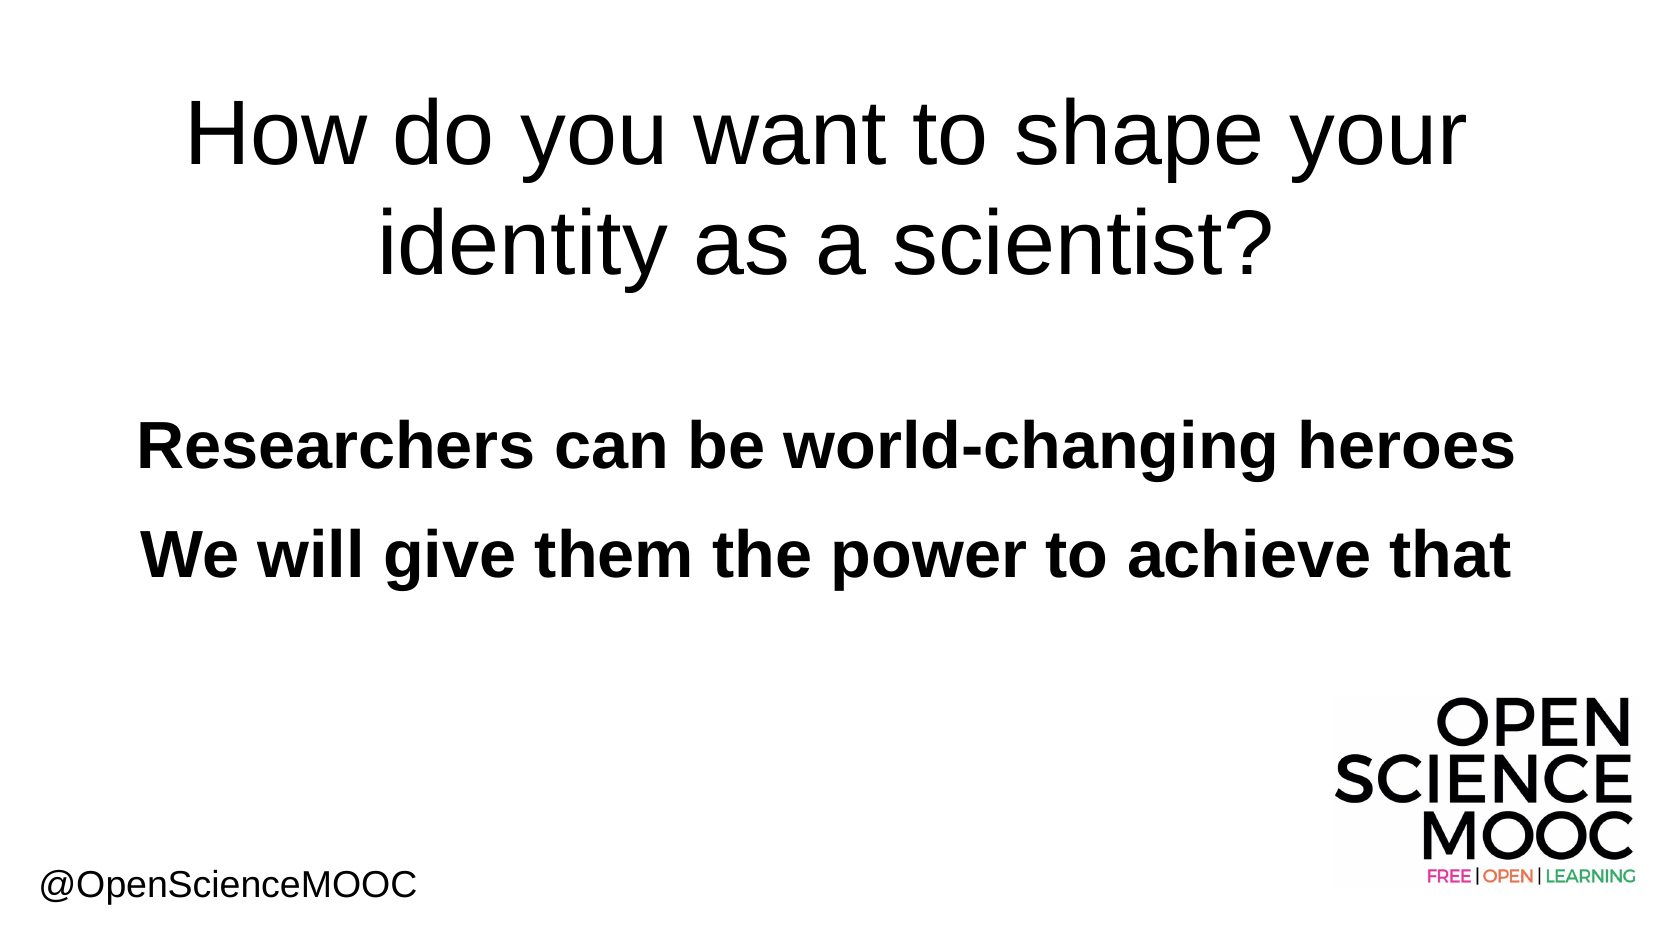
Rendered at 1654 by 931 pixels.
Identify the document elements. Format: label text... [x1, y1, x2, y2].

title How do you want to shape your identity as a scientist? [82, 80, 1571, 286]
text_box @OpenScienceMOOC [23, 852, 443, 910]
picture [1334, 696, 1639, 887]
list Researchers can be world-changing heroes We will give them the power to achieve that [82, 401, 1571, 931]
